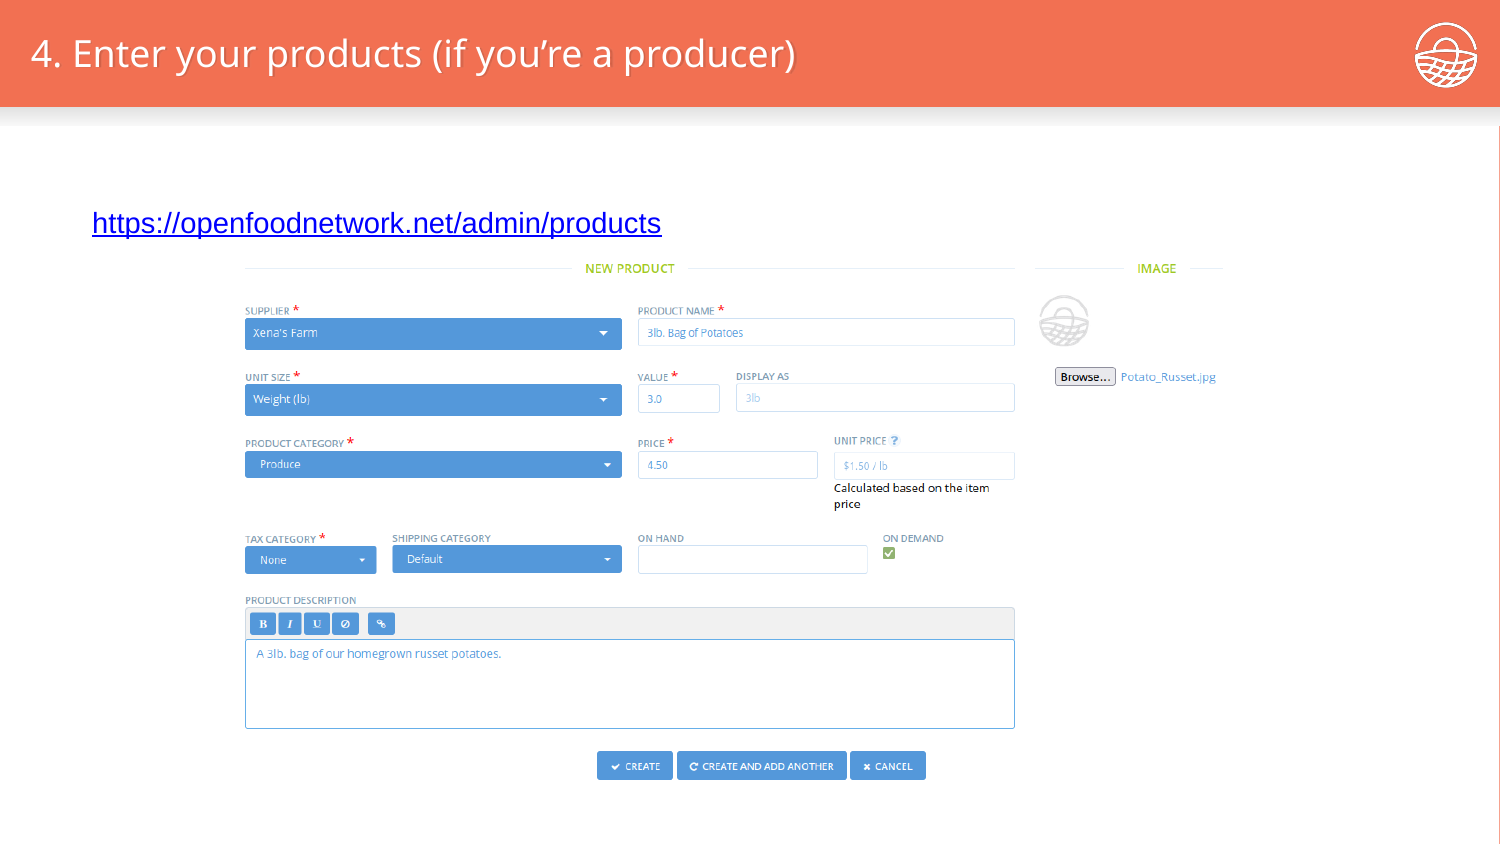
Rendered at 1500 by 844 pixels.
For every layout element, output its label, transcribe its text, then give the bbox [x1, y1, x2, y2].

text_box 4. Enter your products (if you’re a producer) [16, 2, 1399, 102]
picture [1413, 22, 1479, 88]
picture [241, 246, 1223, 788]
text_box https://openfoodnetwork.net/admin/products [77, 184, 1427, 760]
